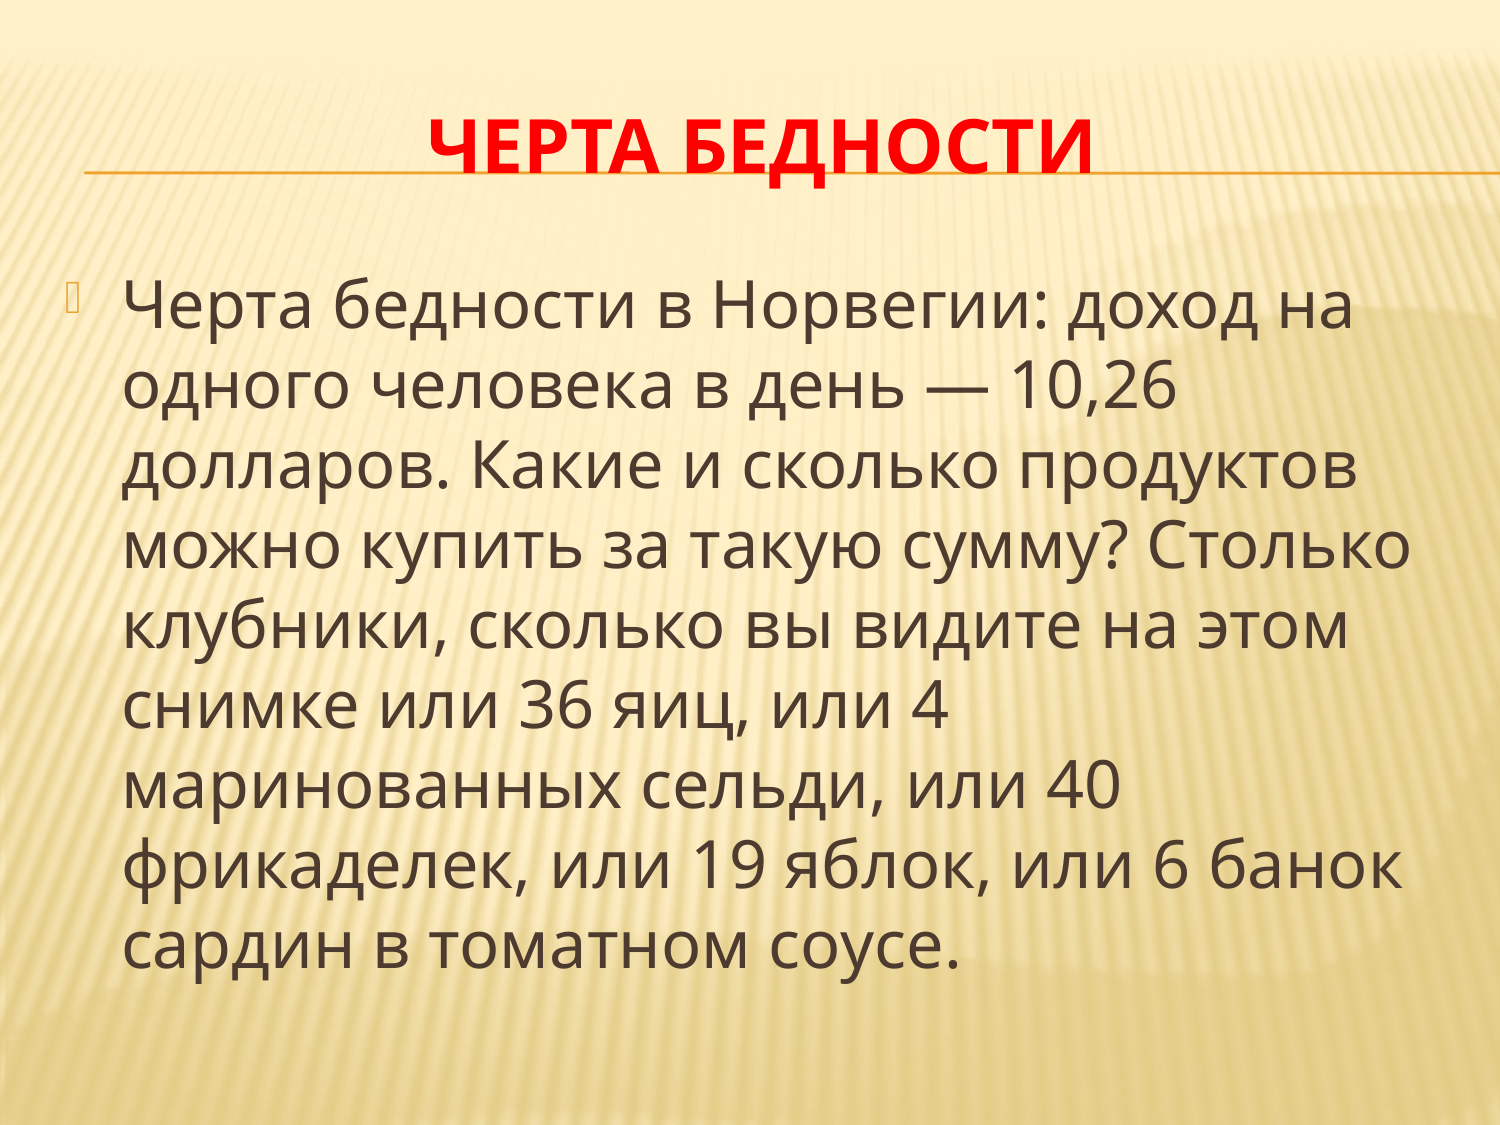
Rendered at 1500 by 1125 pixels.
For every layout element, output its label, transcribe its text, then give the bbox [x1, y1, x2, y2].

title ЧЕРТА БЕДНОСТИ [50, 75, 1475, 213]
list Черта бедности в Норвегии: доход на одного человека в день — 10,26 долларов. Какие и сколько продуктов можно купить за такую сумму? Столько клубники, сколько вы видите на этом снимке или 36 яиц, или 4 маринованных сельди, или 40 фрикаделек, или 19 яблок, или 6 банок сардин в томатном соусе. [50, 254, 1475, 998]
